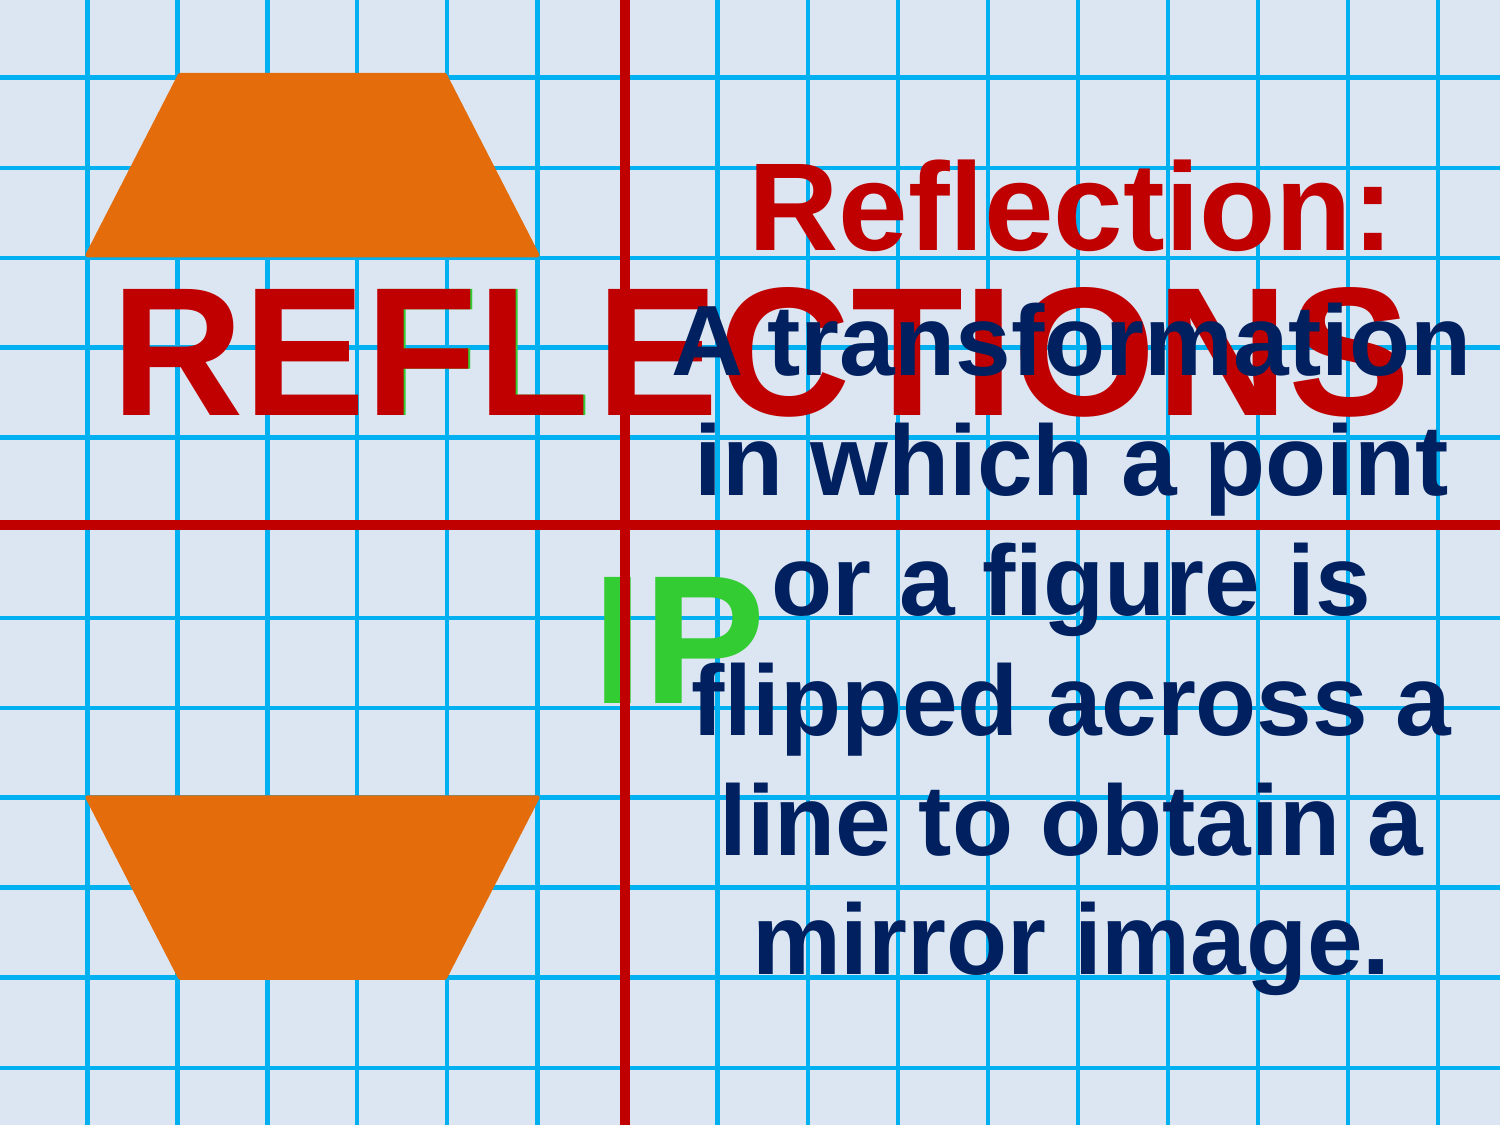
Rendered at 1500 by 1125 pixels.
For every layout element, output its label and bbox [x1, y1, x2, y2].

text_box [0, 0, 620, 524]
text_box [629, 537, 1500, 1125]
text_box [629, 0, 1500, 524]
text_box [0, 537, 620, 1125]
